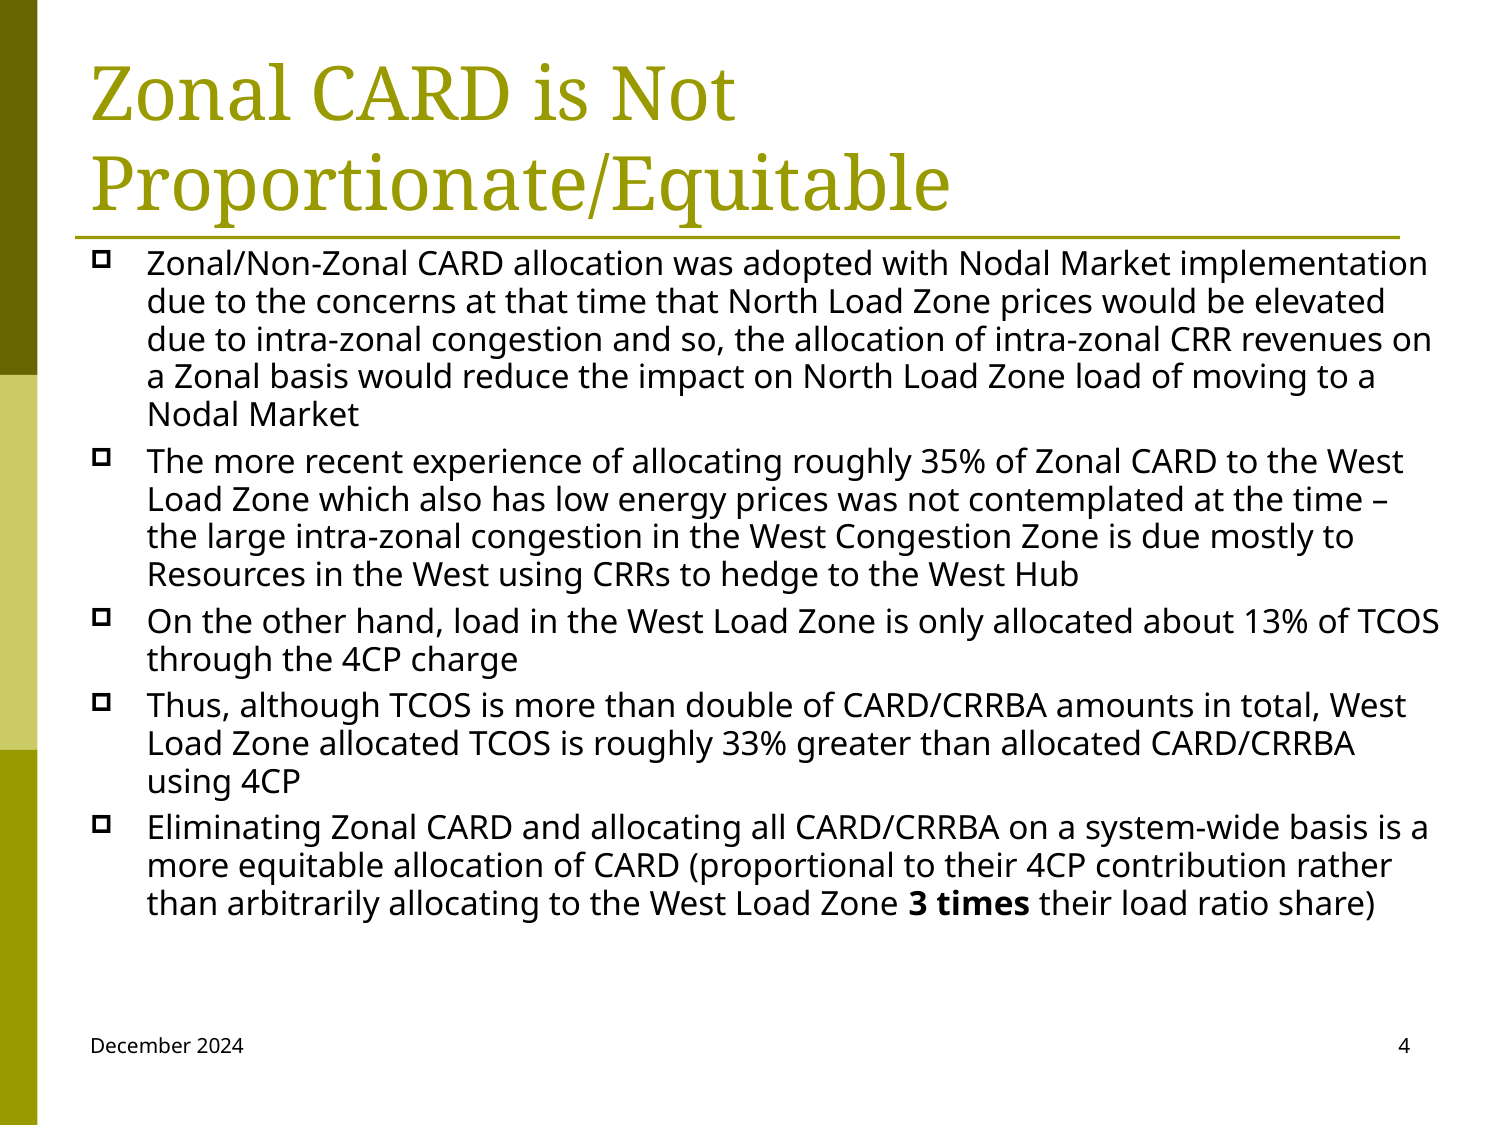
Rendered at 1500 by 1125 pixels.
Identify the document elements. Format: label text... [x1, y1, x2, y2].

title Zonal CARD is Not Proportionate/Equitable [75, 45, 1463, 233]
slide_number 4 [1074, 1024, 1426, 1101]
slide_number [74, 1024, 426, 1101]
list Zonal/Non-Zonal CARD allocation was adopted with Nodal Market implementation due to the concerns at that time that North Load Zone prices would be elevated due to intra-zonal congestion and so, the allocation of intra-zonal CRR revenues on a Zonal basis would reduce the impact on North Load Zone load of moving to a Nodal Market The more recent experience of allocating roughly 35% of Zonal CARD to the West Load Zone which also has low energy prices was not contemplated at the time – the large intra-zonal congestion in the West Congestion Zone is due mostly to Resources in the West using CRRs to hedge to the West Hub On the other hand, load in the West Load Zone is only allocated about 13% of TCOS through the 4CP charge Thus, although TCOS is more than double of CARD/CRRBA amounts in total, West Load Zone allocated TCOS is roughly 33% greater than allocated CARD/CRRBA using 4CP Eliminating Zonal CARD and allocating all CARD/CRRBA on a system-wide basis is a more equitable allocation of CARD (proportional to their 4CP contribution rather than arbitrarily allocating to the West Load Zone 3 times their load ratio share) [75, 237, 1463, 981]
